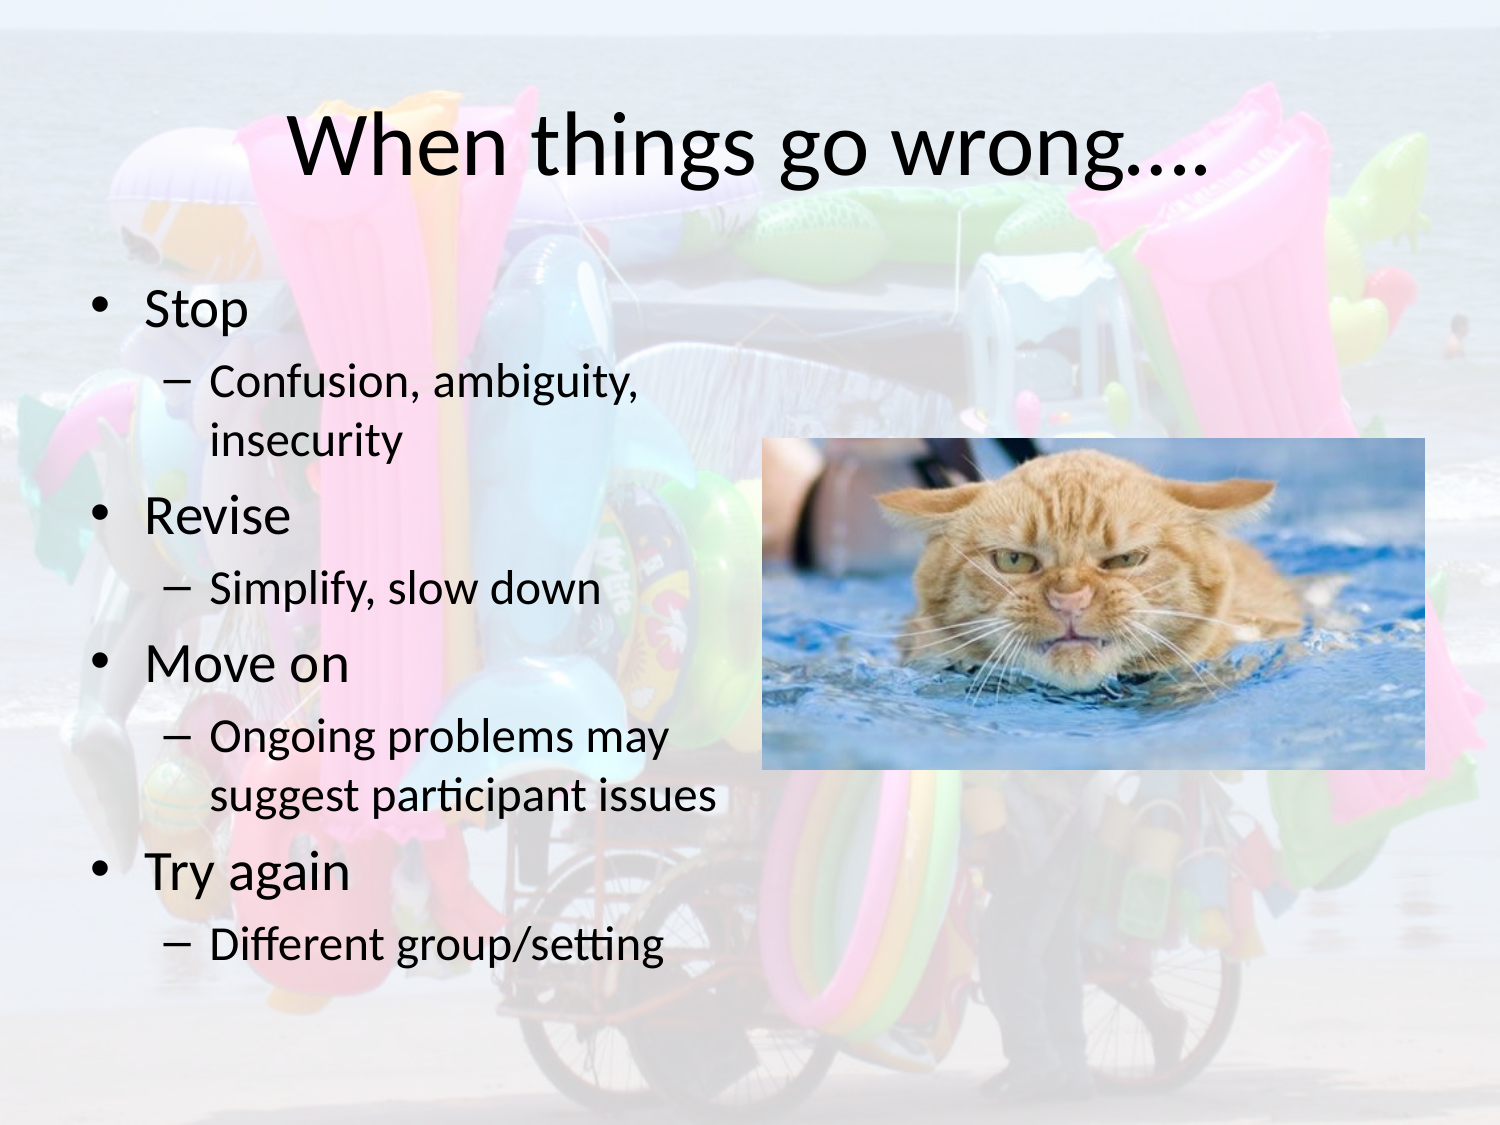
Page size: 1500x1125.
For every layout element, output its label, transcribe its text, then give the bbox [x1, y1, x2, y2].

title When things go wrong…. [75, 45, 1425, 233]
list Stop Confusion, ambiguity, insecurity Revise Simplify, slow down Move on Ongoing problems may suggest participant issues Try again Different group/setting [75, 262, 738, 1005]
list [762, 232, 1426, 976]
